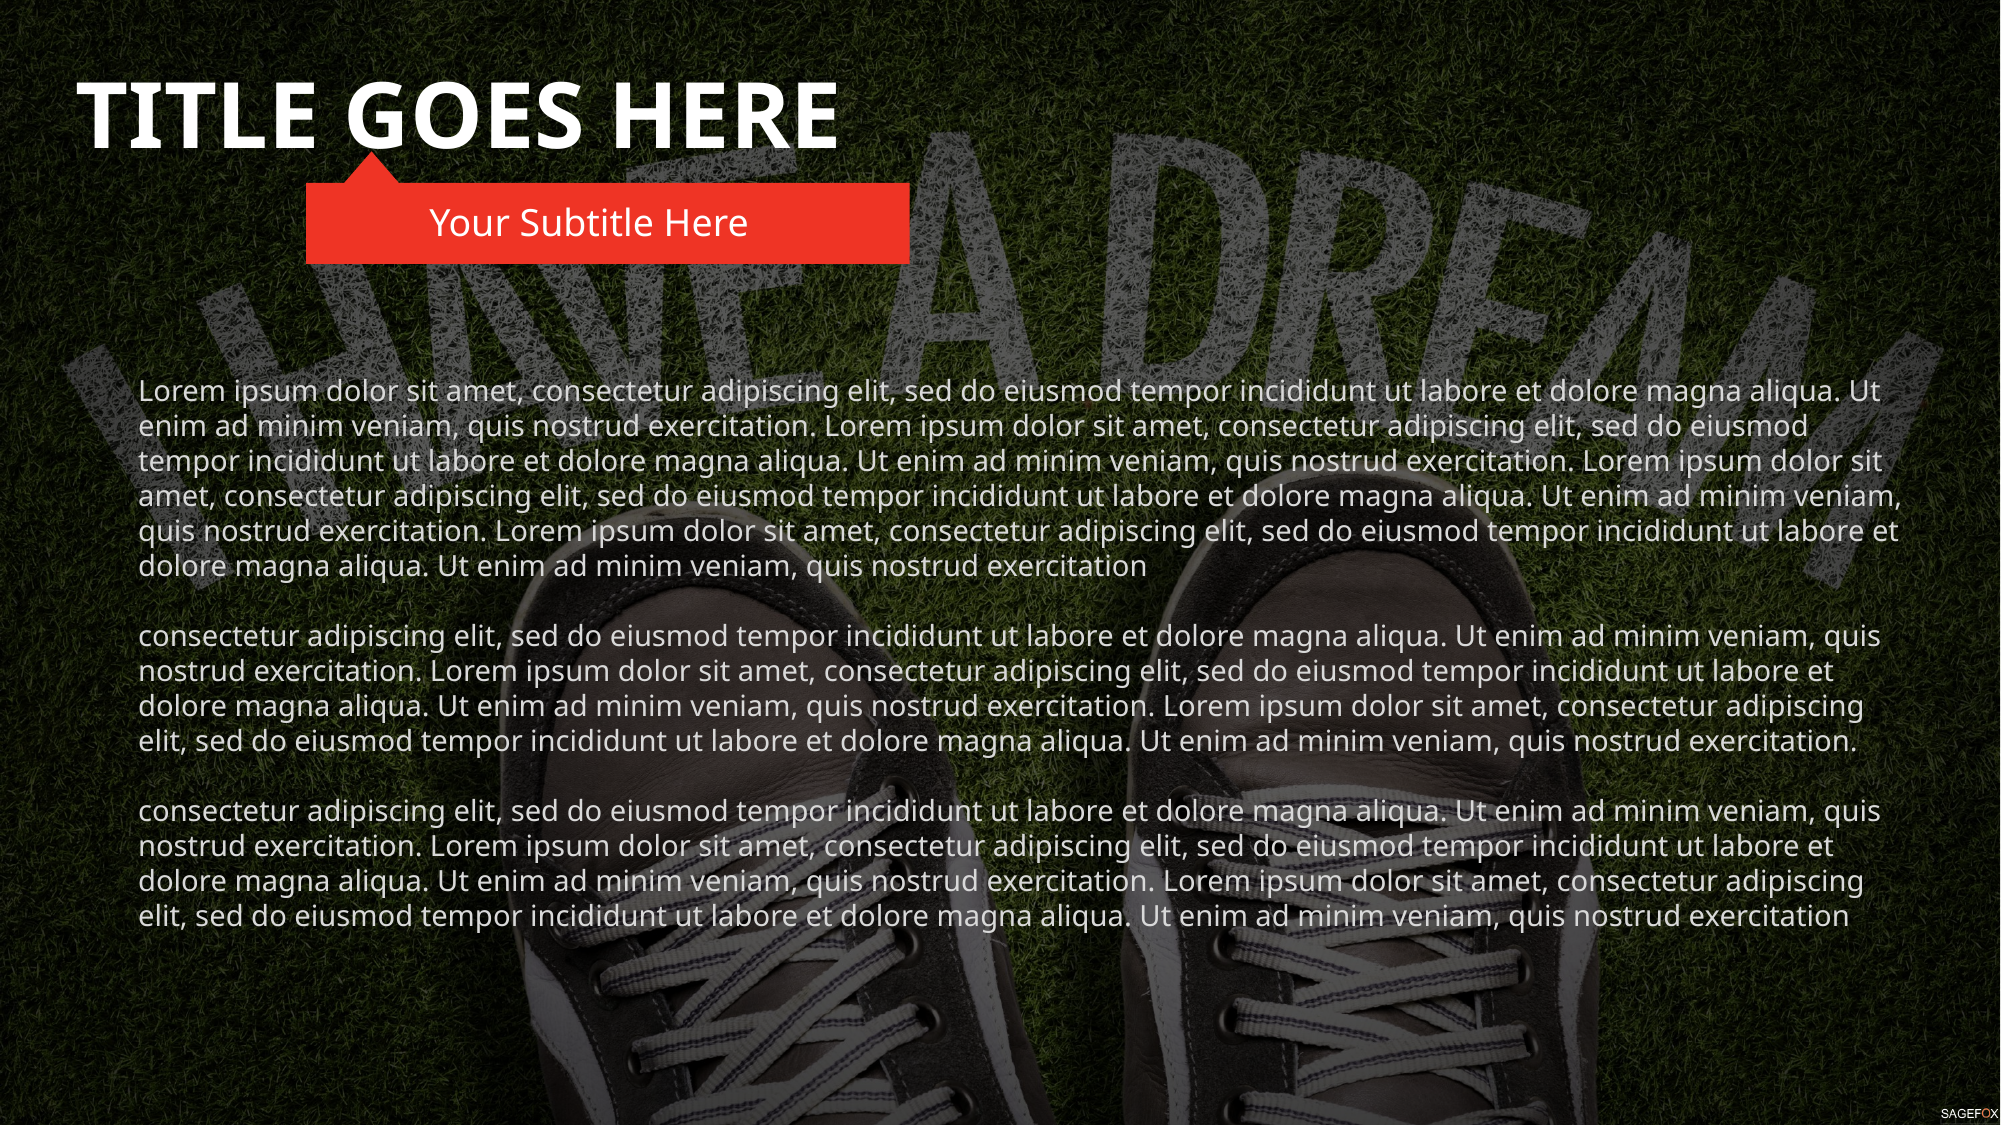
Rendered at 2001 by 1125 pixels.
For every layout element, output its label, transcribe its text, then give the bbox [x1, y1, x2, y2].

text_box Lorem ipsum dolor sit amet, consectetur adipiscing elit, sed do eiusmod tempor incididunt ut labore et dolore magna aliqua. Ut enim ad minim veniam, quis nostrud exercitation. Lorem ipsum dolor sit amet, consectetur adipiscing elit, sed do eiusmod tempor incididunt ut labore et dolore magna aliqua. Ut enim ad minim veniam, quis nostrud exercitation. Lorem ipsum dolor sit amet, consectetur adipiscing elit, sed do eiusmod tempor incididunt ut labore et dolore magna aliqua. Ut enim ad minim veniam, quis nostrud exercitation. Lorem ipsum dolor sit amet, consectetur adipiscing elit, sed do eiusmod tempor incididunt ut labore et dolore magna aliqua. Ut enim ad minim veniam, quis nostrud exercitation consectetur adipiscing elit, sed do eiusmod tempor incididunt ut labore et dolore magna aliqua. Ut enim ad minim veniam, quis nostrud exercitation. Lorem ipsum dolor sit amet, consectetur adipiscing elit, sed do eiusmod tempor incididunt ut labore et dolore magna aliqua. Ut enim ad minim veniam, quis nostrud exercitation. Lorem ipsum dolor sit amet, consectetur adipiscing elit, sed do eiusmod tempor incididunt ut labore et dolore magna aliqua. Ut enim ad minim veniam, quis nostrud exercitation. consectetur adipiscing elit, sed do eiusmod tempor incididunt ut labore et dolore magna aliqua. Ut enim ad minim veniam, quis nostrud exercitation. Lorem ipsum dolor sit amet, consectetur adipiscing elit, sed do eiusmod tempor incididunt ut labore et dolore magna aliqua. Ut enim ad minim veniam, quis nostrud exercitation. Lorem ipsum dolor sit amet, consectetur adipiscing elit, sed do eiusmod tempor incididunt ut labore et dolore magna aliqua. Ut enim ad minim veniam, quis nostrud exercitation [123, 365, 1930, 940]
text_box TITLE GOES HERE [60, 49, 965, 175]
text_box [306, 151, 910, 264]
picture [0, 0, 2001, 1125]
